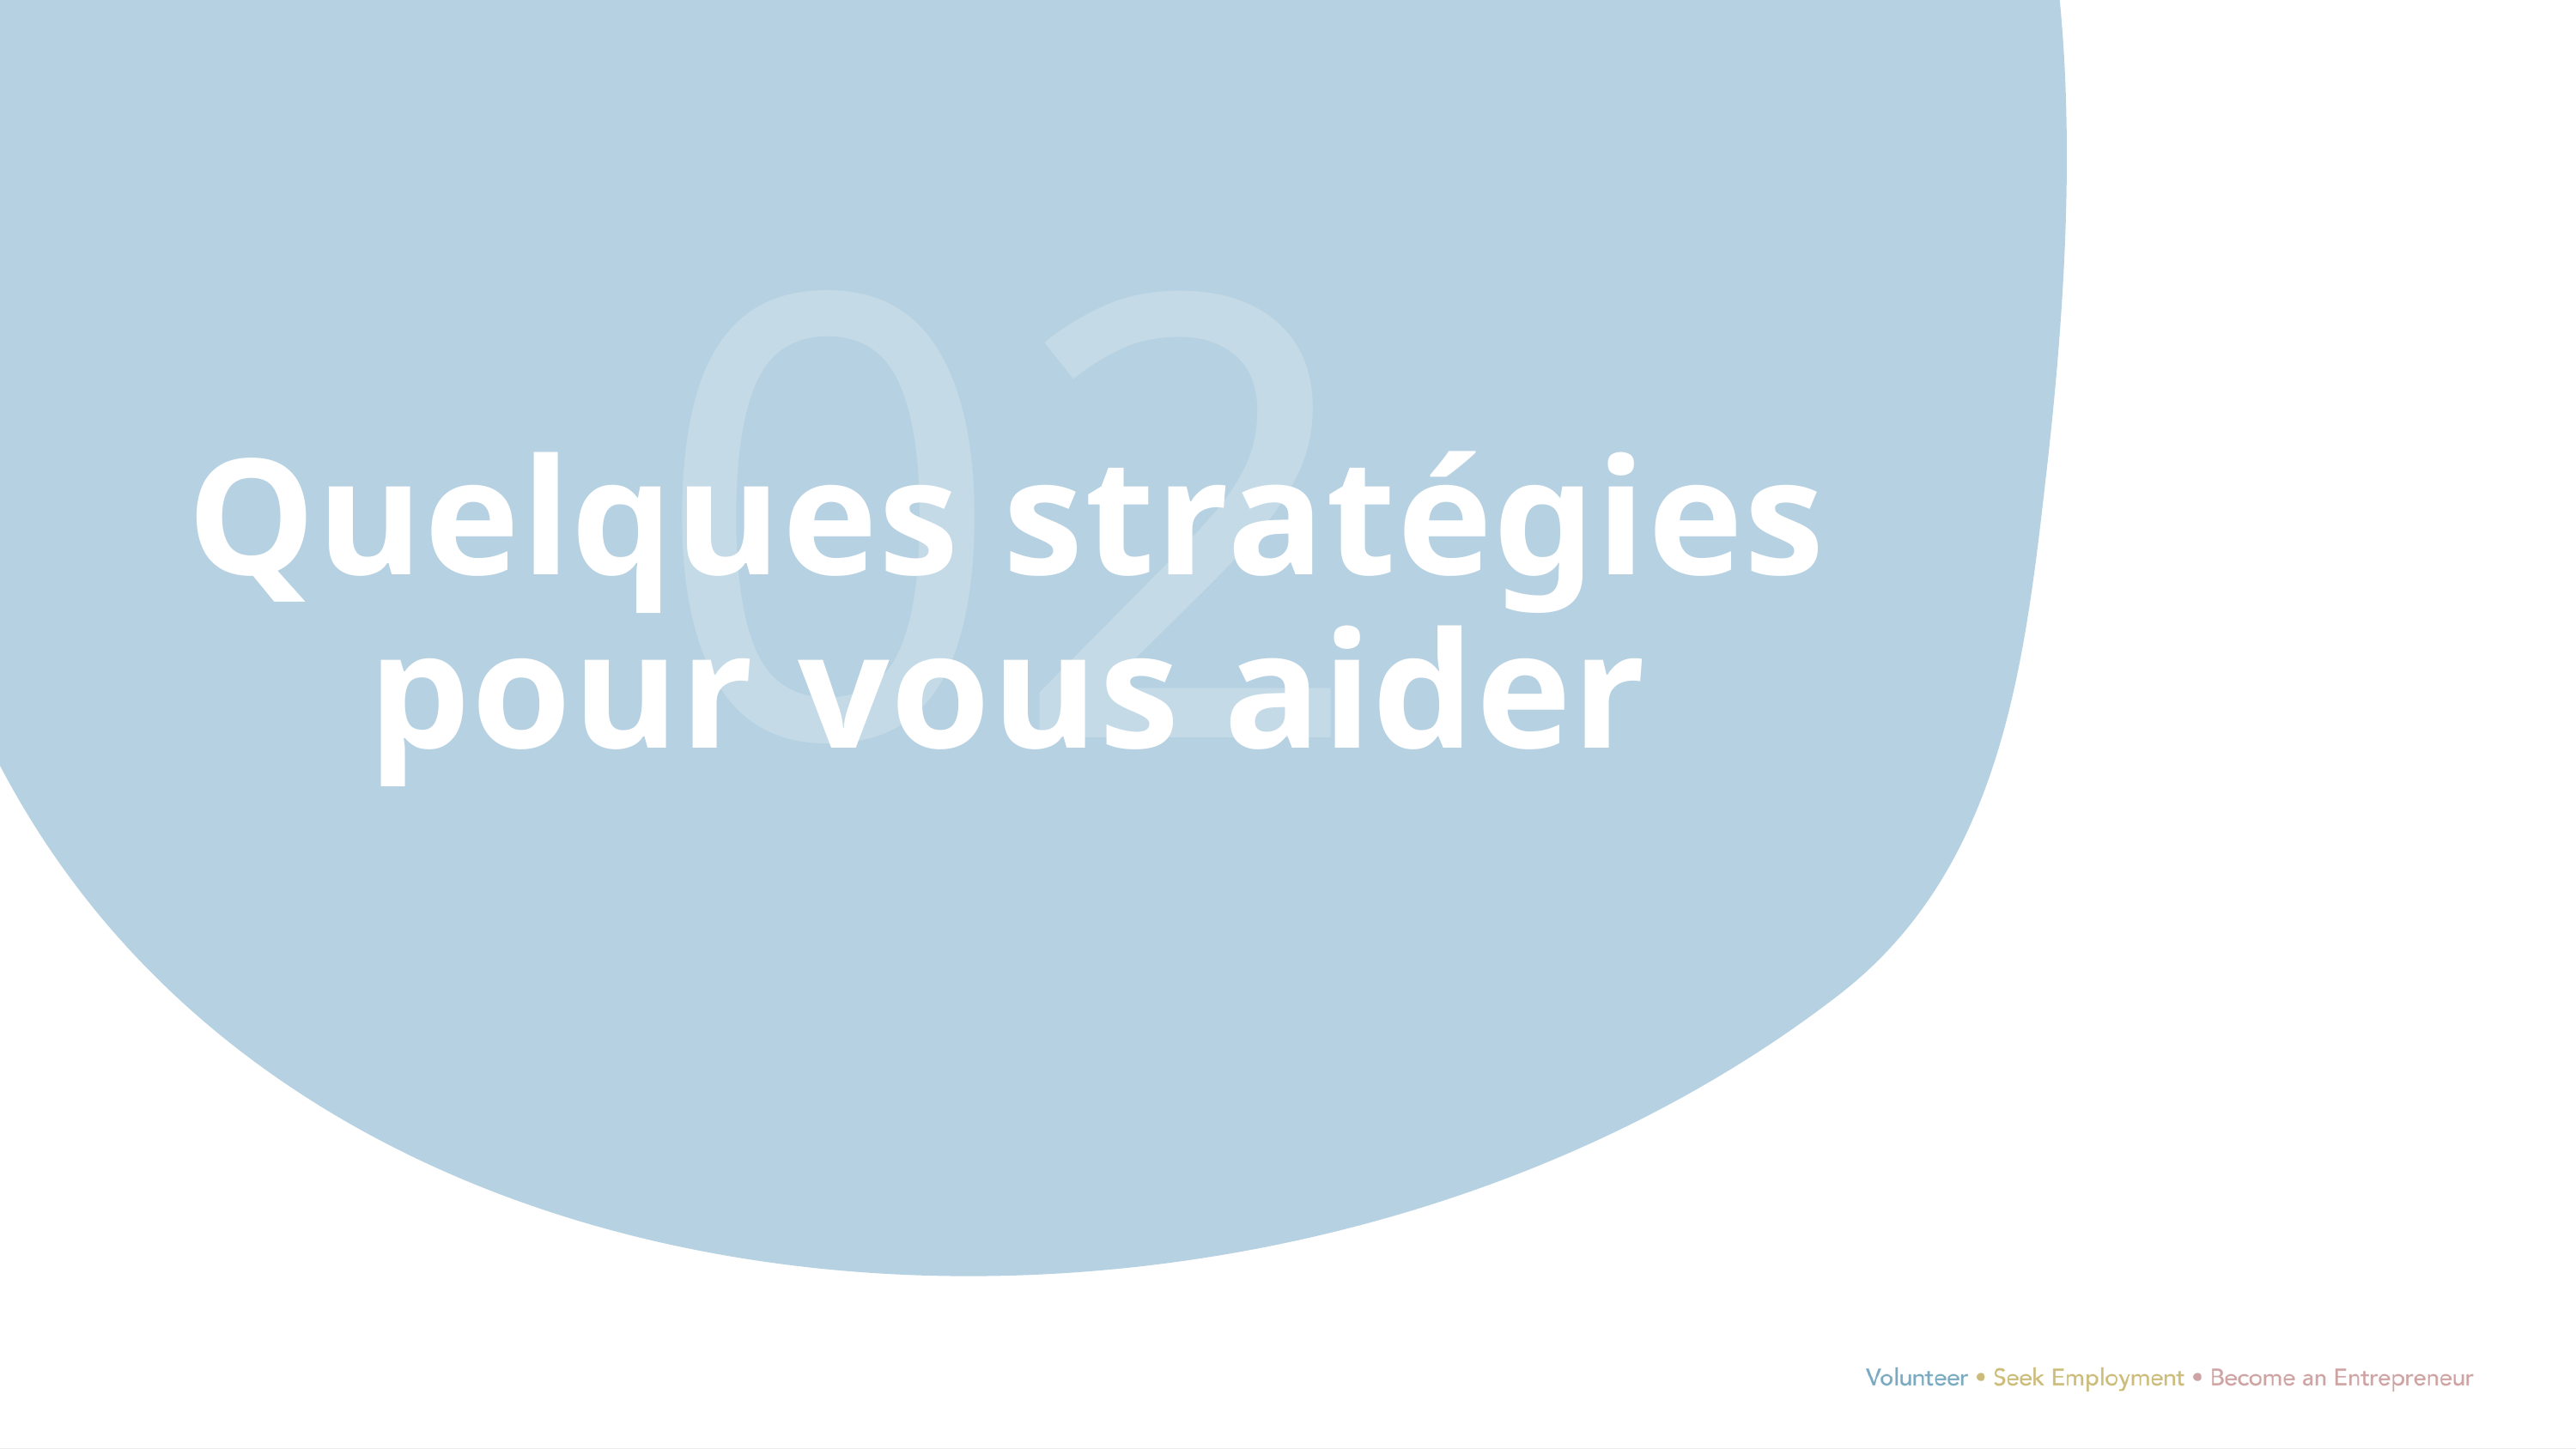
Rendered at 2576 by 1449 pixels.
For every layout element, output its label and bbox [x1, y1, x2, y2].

text_box [1827, 1347, 2538, 1421]
text_box [7, 10, 2069, 1335]
